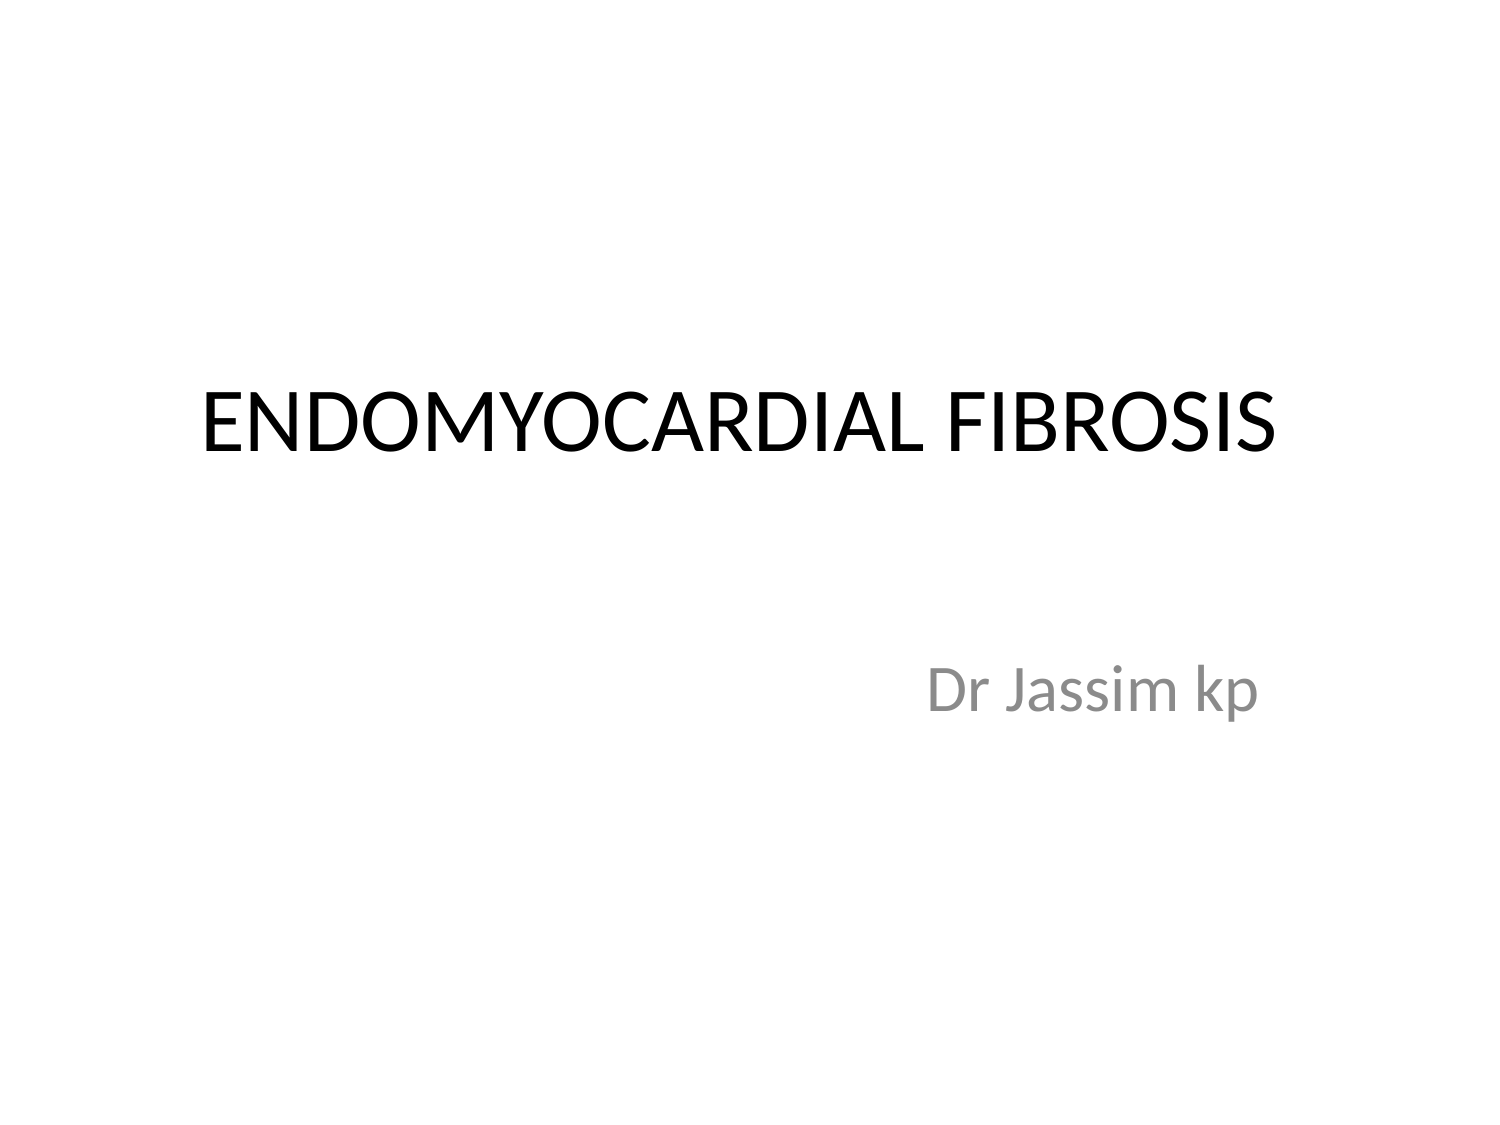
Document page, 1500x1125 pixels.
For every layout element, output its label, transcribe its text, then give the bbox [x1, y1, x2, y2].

title ENDOMYOCARDIAL FIBROSIS [112, 349, 1388, 591]
subtitle Dr Jassim kp [225, 637, 1275, 925]
